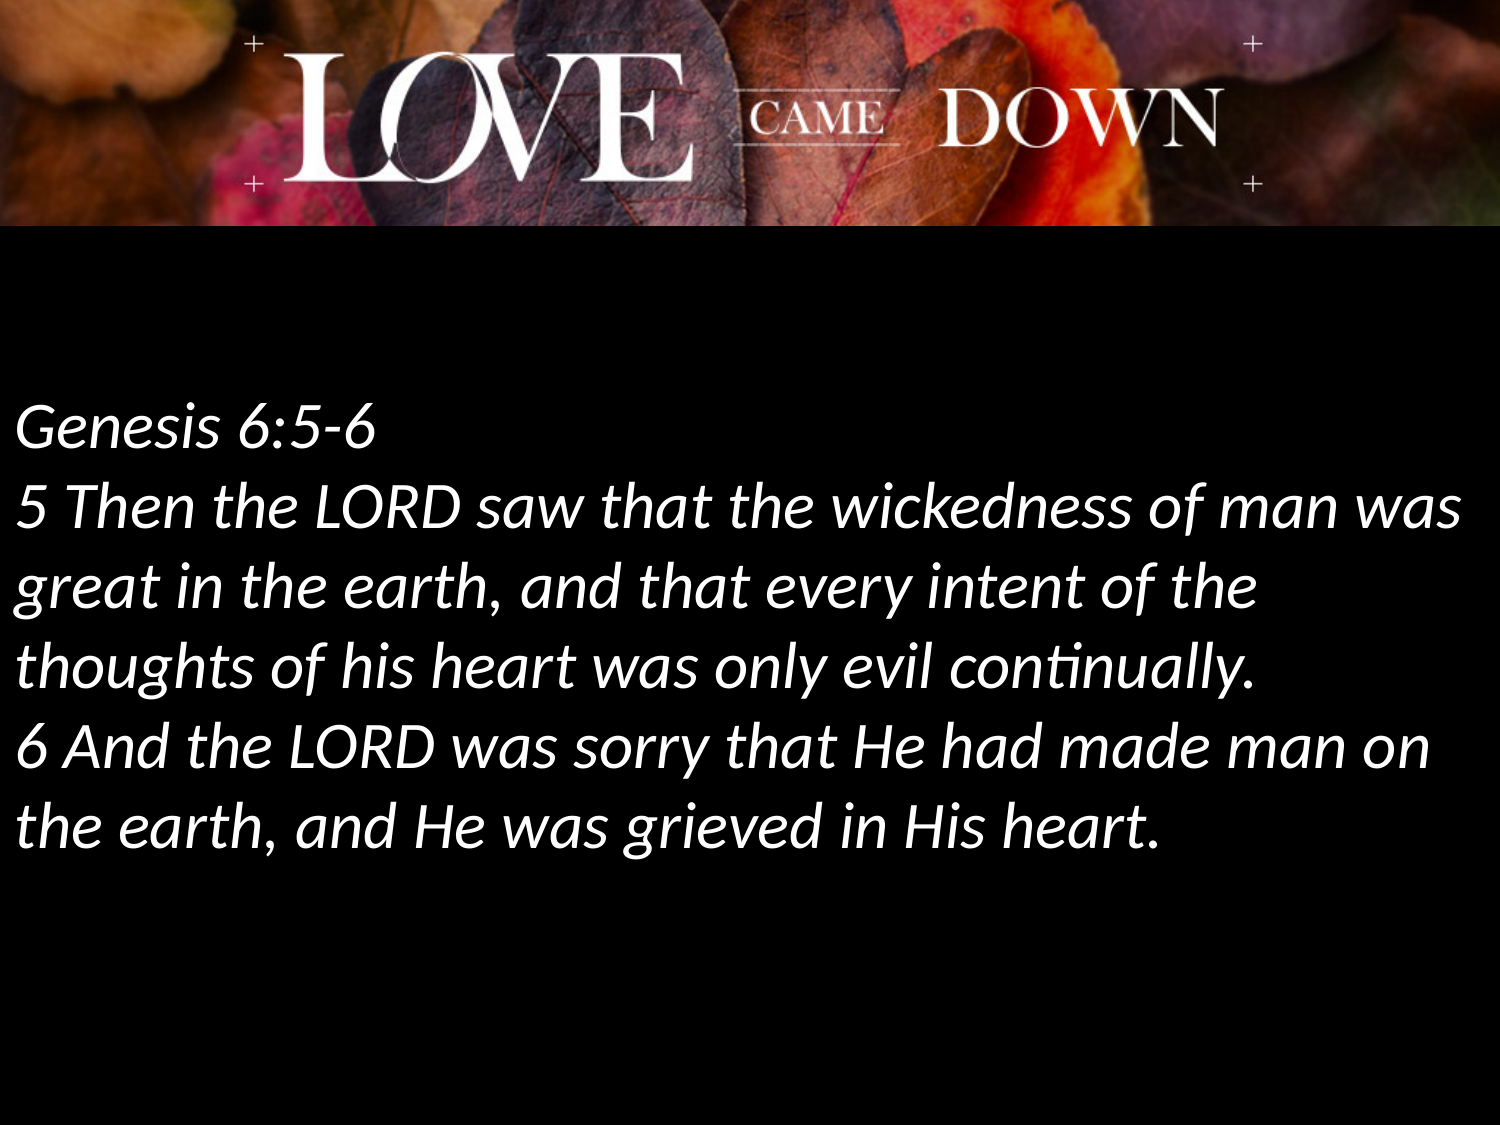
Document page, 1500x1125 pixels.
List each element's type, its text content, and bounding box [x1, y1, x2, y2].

text_box Genesis 6:5-6 5 Then the LORD saw that the wickedness of man was great in the earth, and that every intent of the thoughts of his heart was only evil continually. 6 And the LORD was sorry that He had made man on the earth, and He was grieved in His heart. [0, 374, 1500, 870]
picture [0, 0, 1500, 226]
